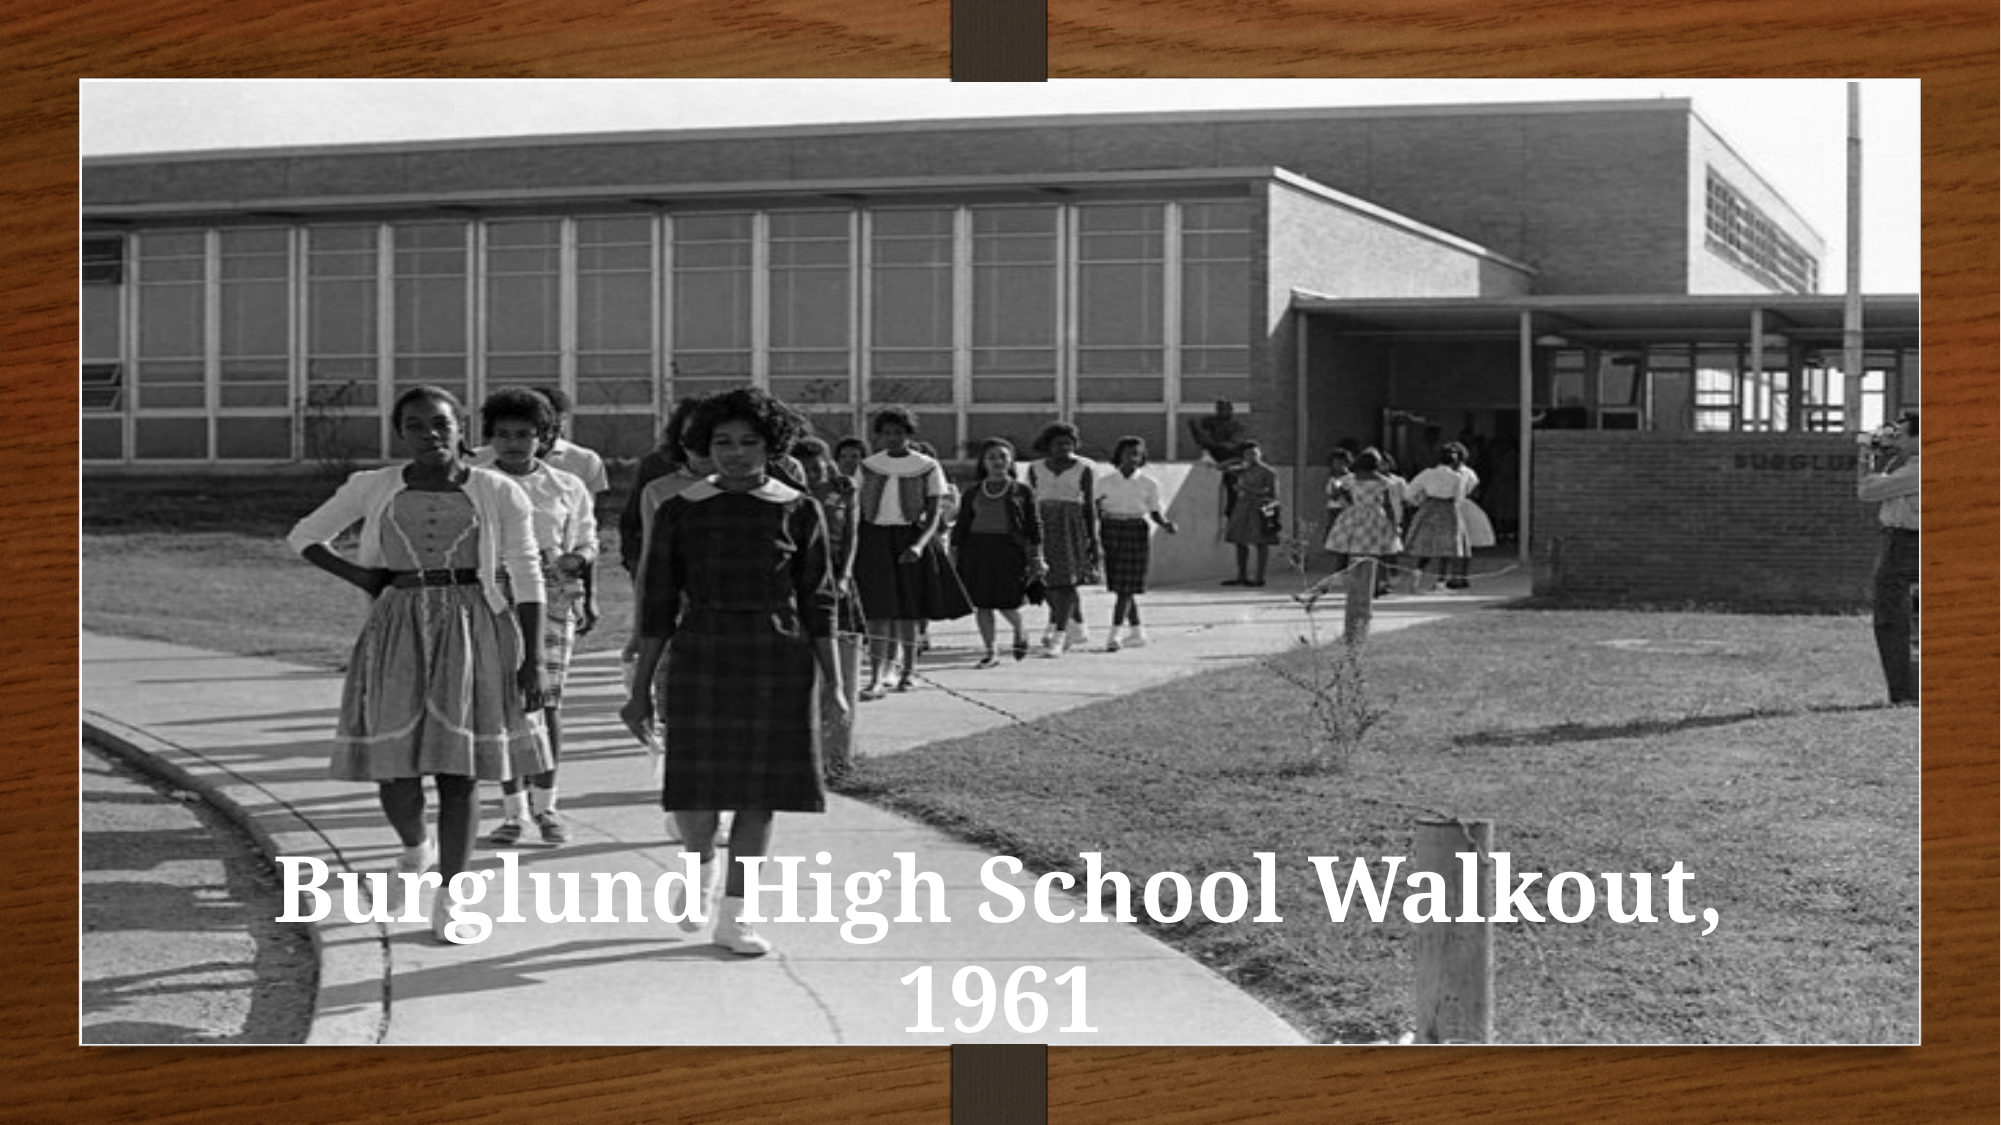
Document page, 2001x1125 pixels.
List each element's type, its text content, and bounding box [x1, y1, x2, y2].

picture [0, 0, 2001, 1125]
title Burglund High School Walkout, 1961 [212, 1045, 1788, 1049]
